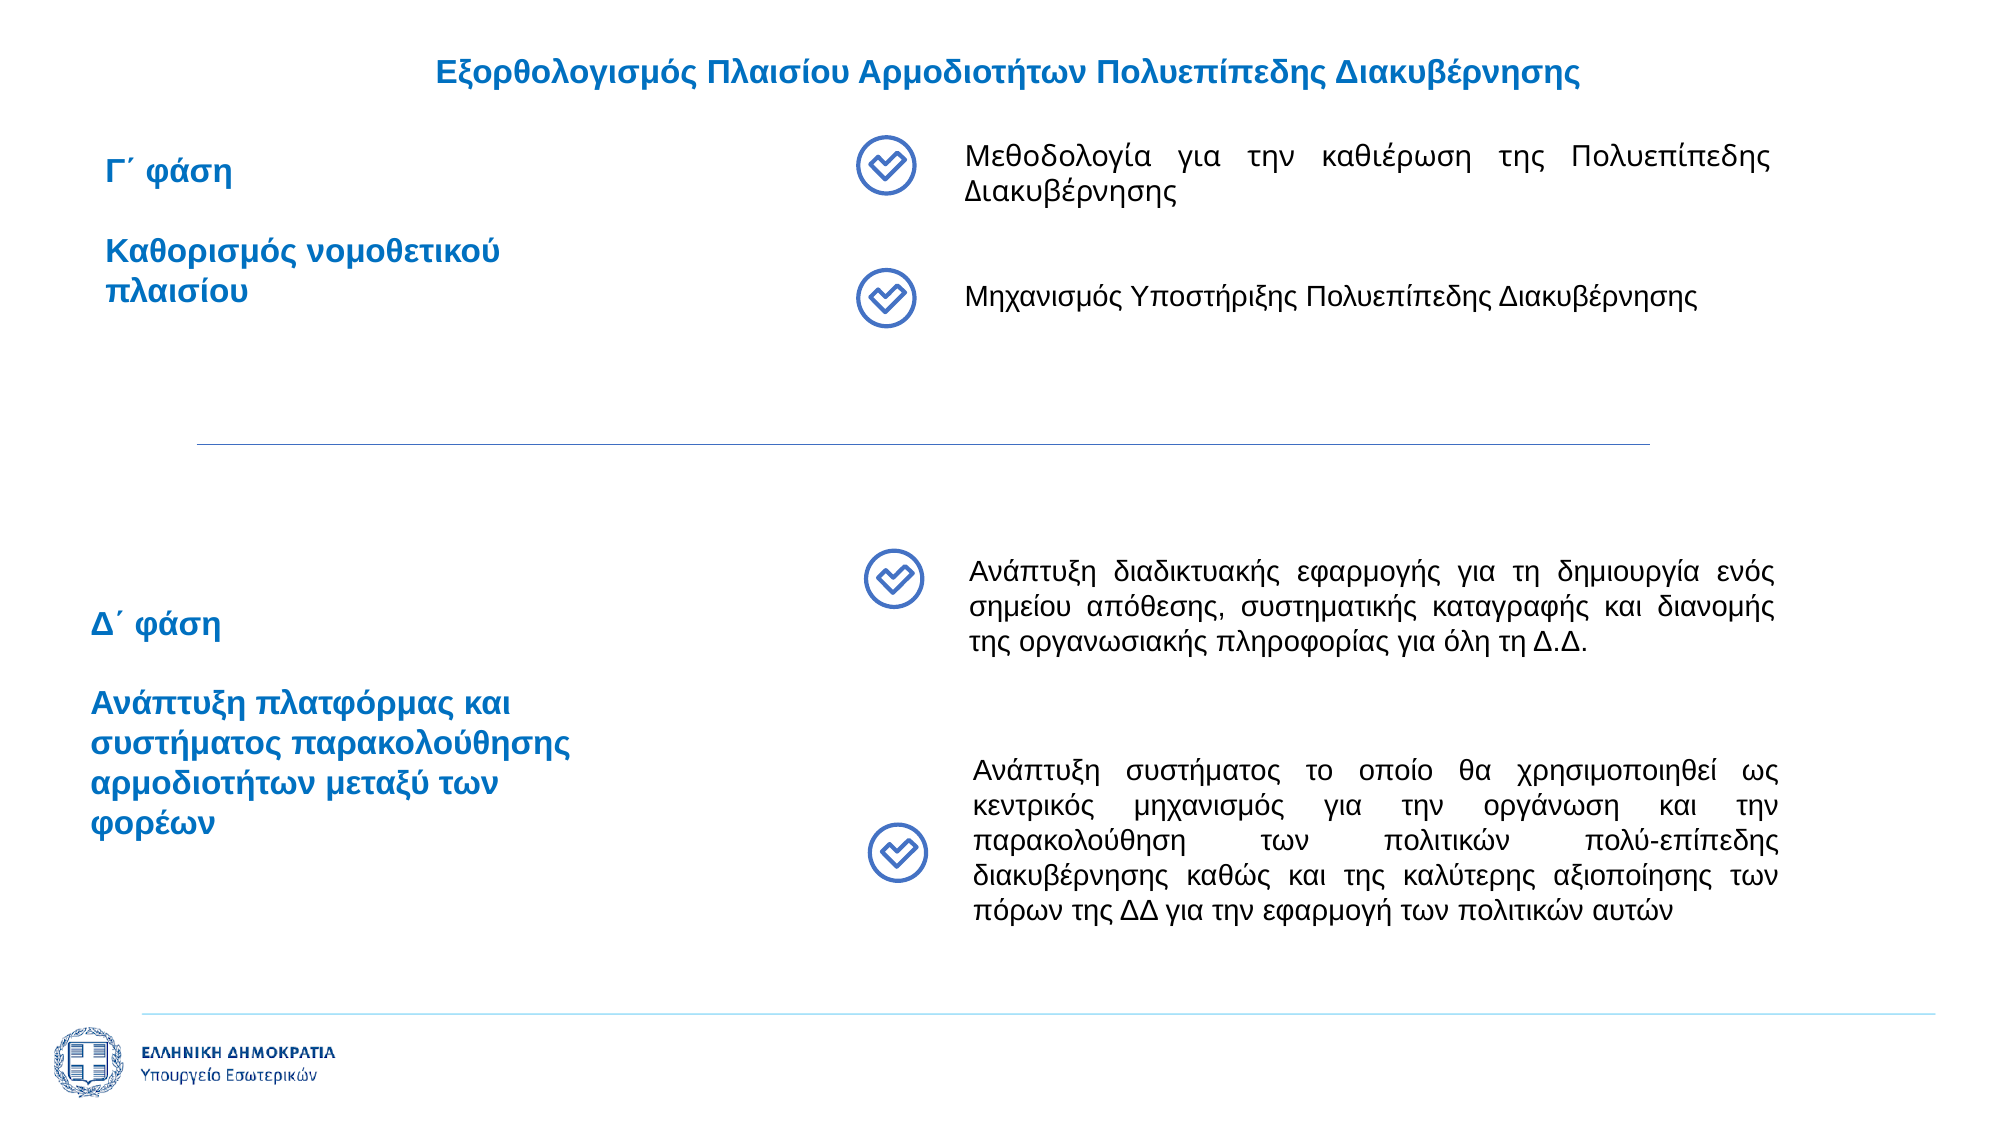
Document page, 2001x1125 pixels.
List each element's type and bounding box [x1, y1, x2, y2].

text_box [865, 550, 923, 608]
picture [0, 0, 1998, 1125]
text_box [857, 269, 915, 327]
text_box [869, 824, 927, 882]
text_box [857, 136, 915, 194]
